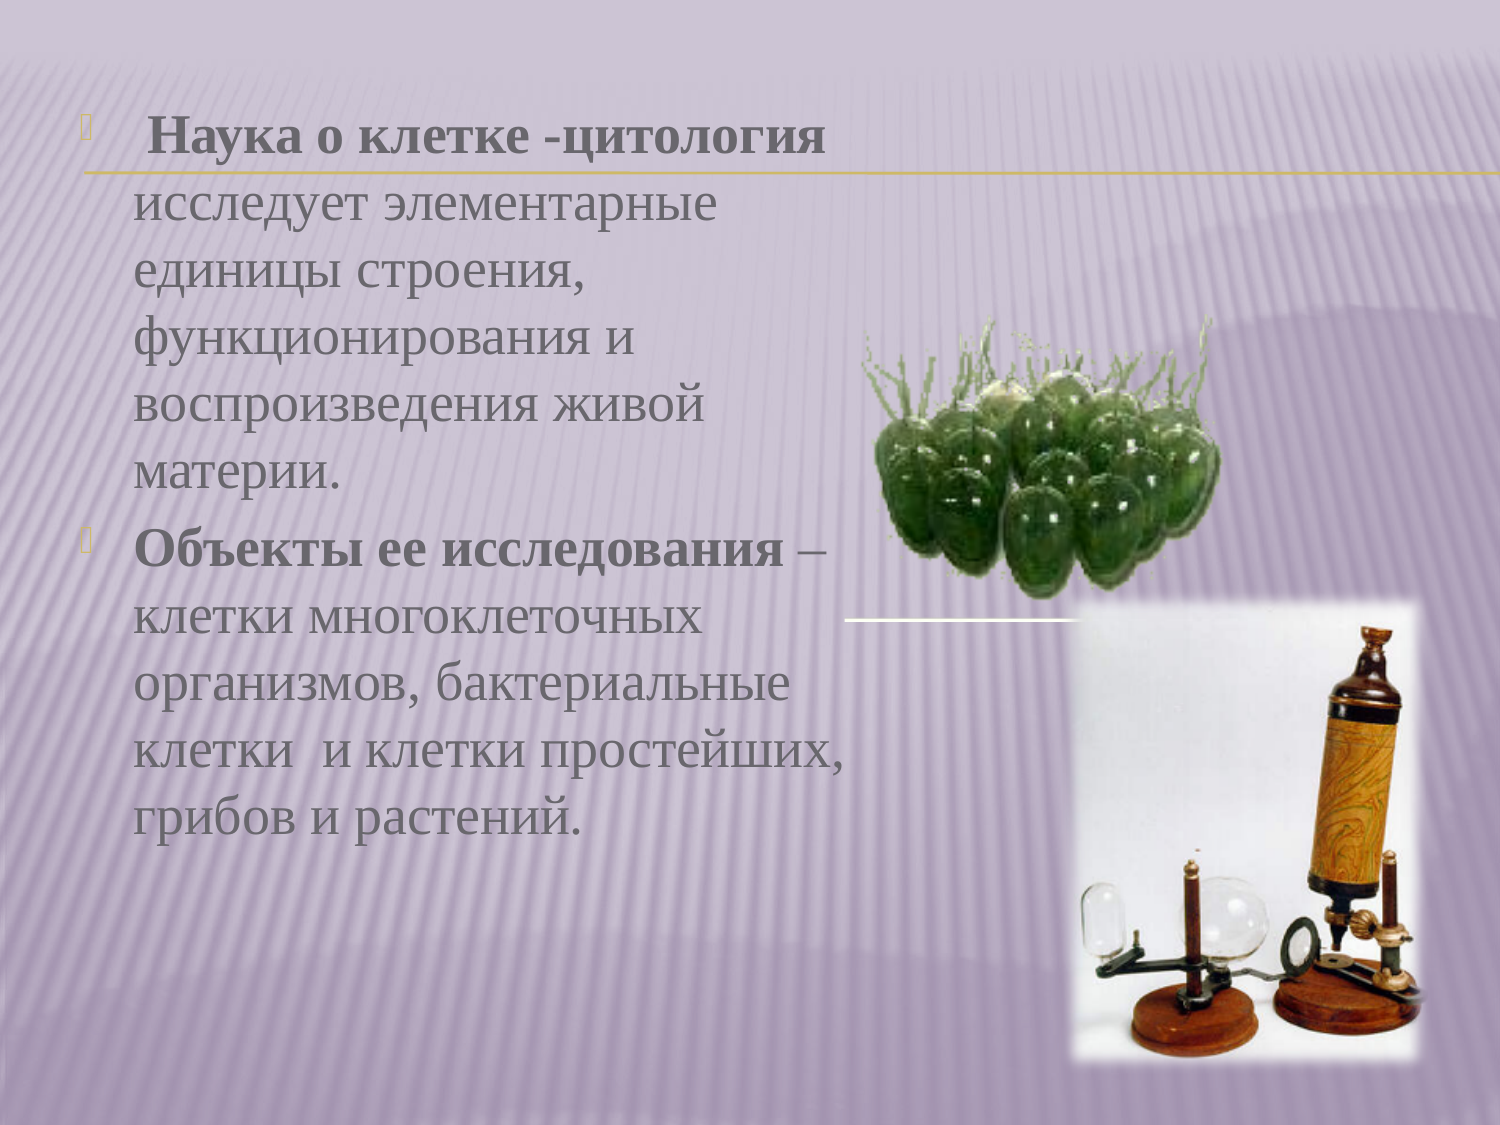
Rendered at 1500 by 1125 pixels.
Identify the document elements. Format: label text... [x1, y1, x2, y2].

list Наука о клетке -цитология исследует элементарные единицы строения, функционирования и воспроизведения живой материи. Объекты ее исследования – клетки многоклеточных организмов, бактериальные клетки и клетки простейших, грибов и растений. [64, 90, 869, 965]
picture [844, 314, 1437, 1080]
